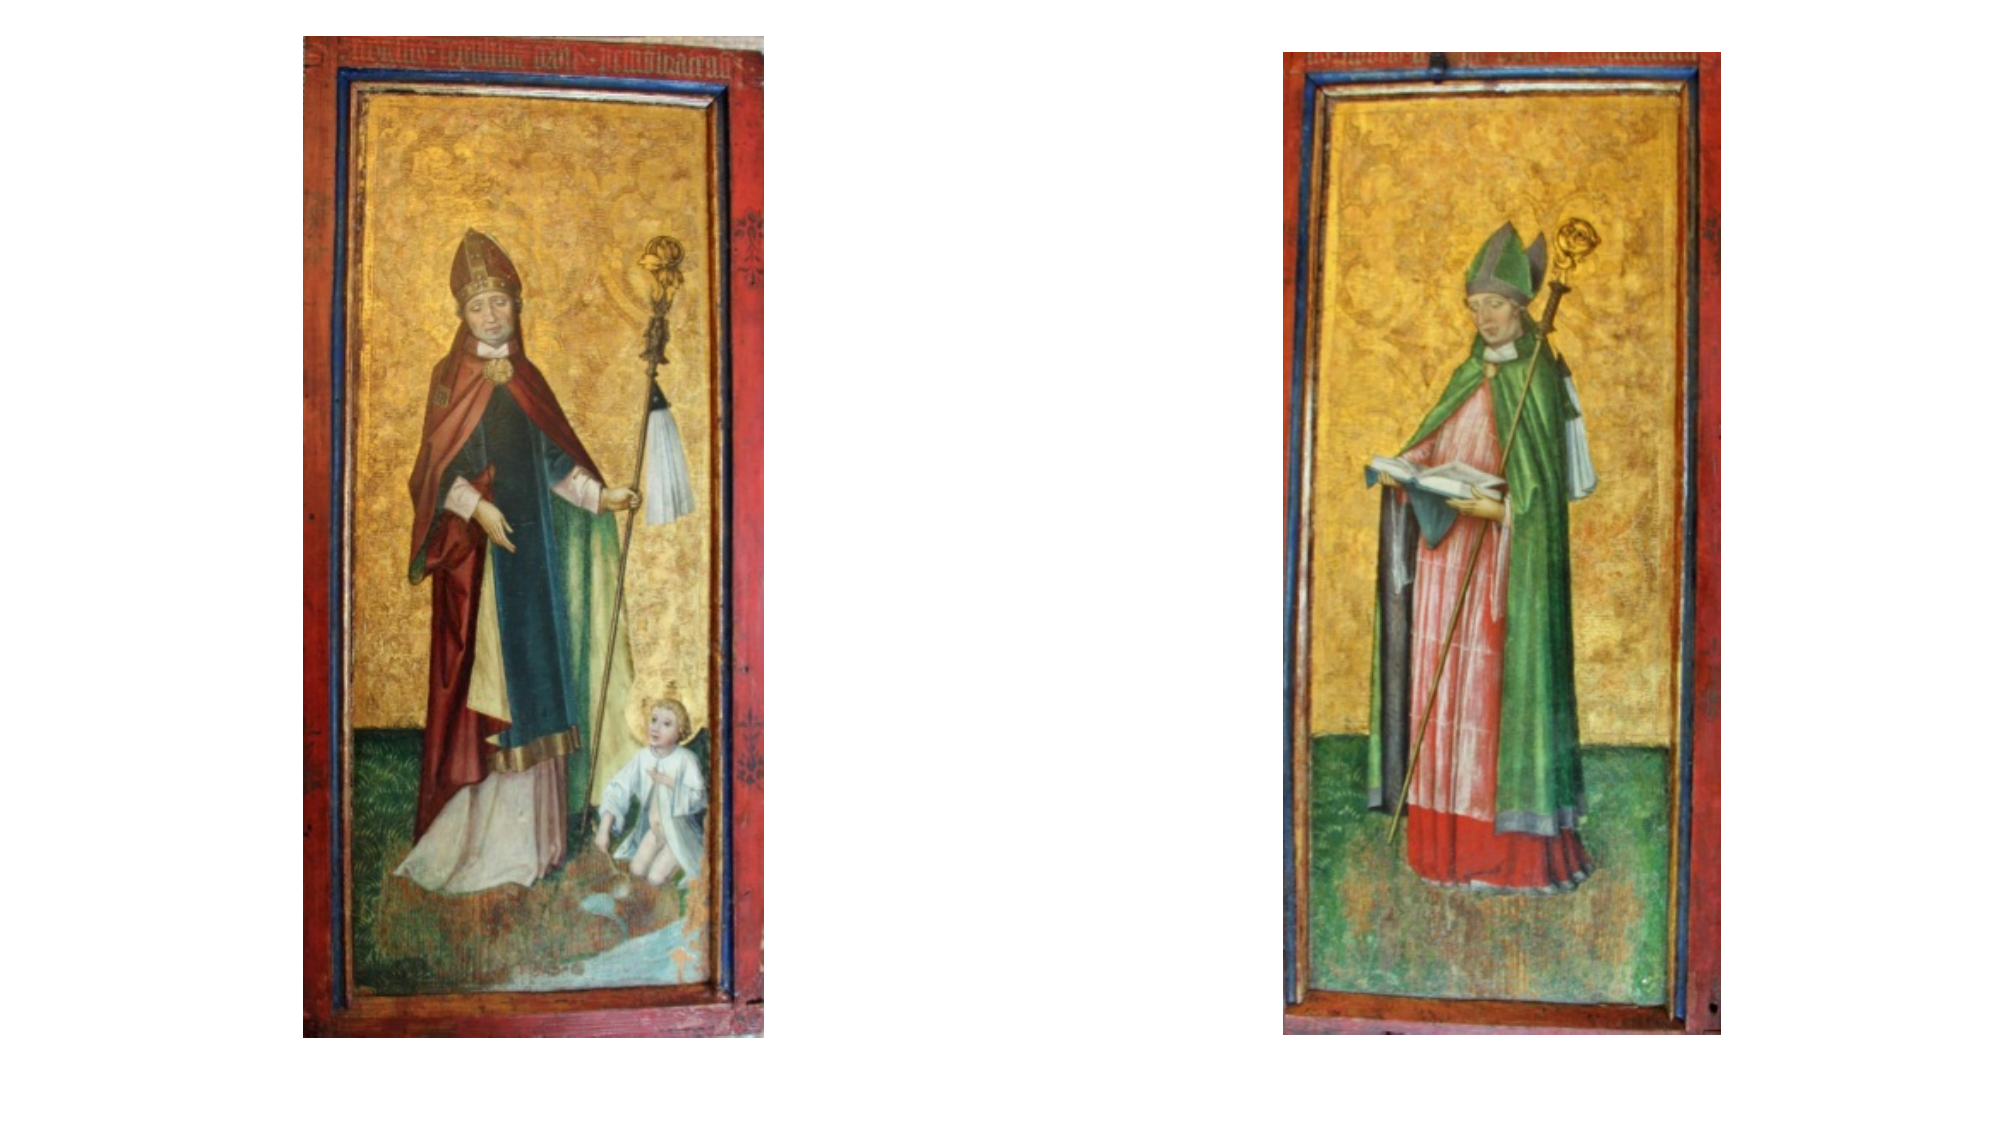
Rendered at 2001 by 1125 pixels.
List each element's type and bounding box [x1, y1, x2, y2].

list [1283, 52, 1721, 1035]
list [302, 35, 764, 1038]
